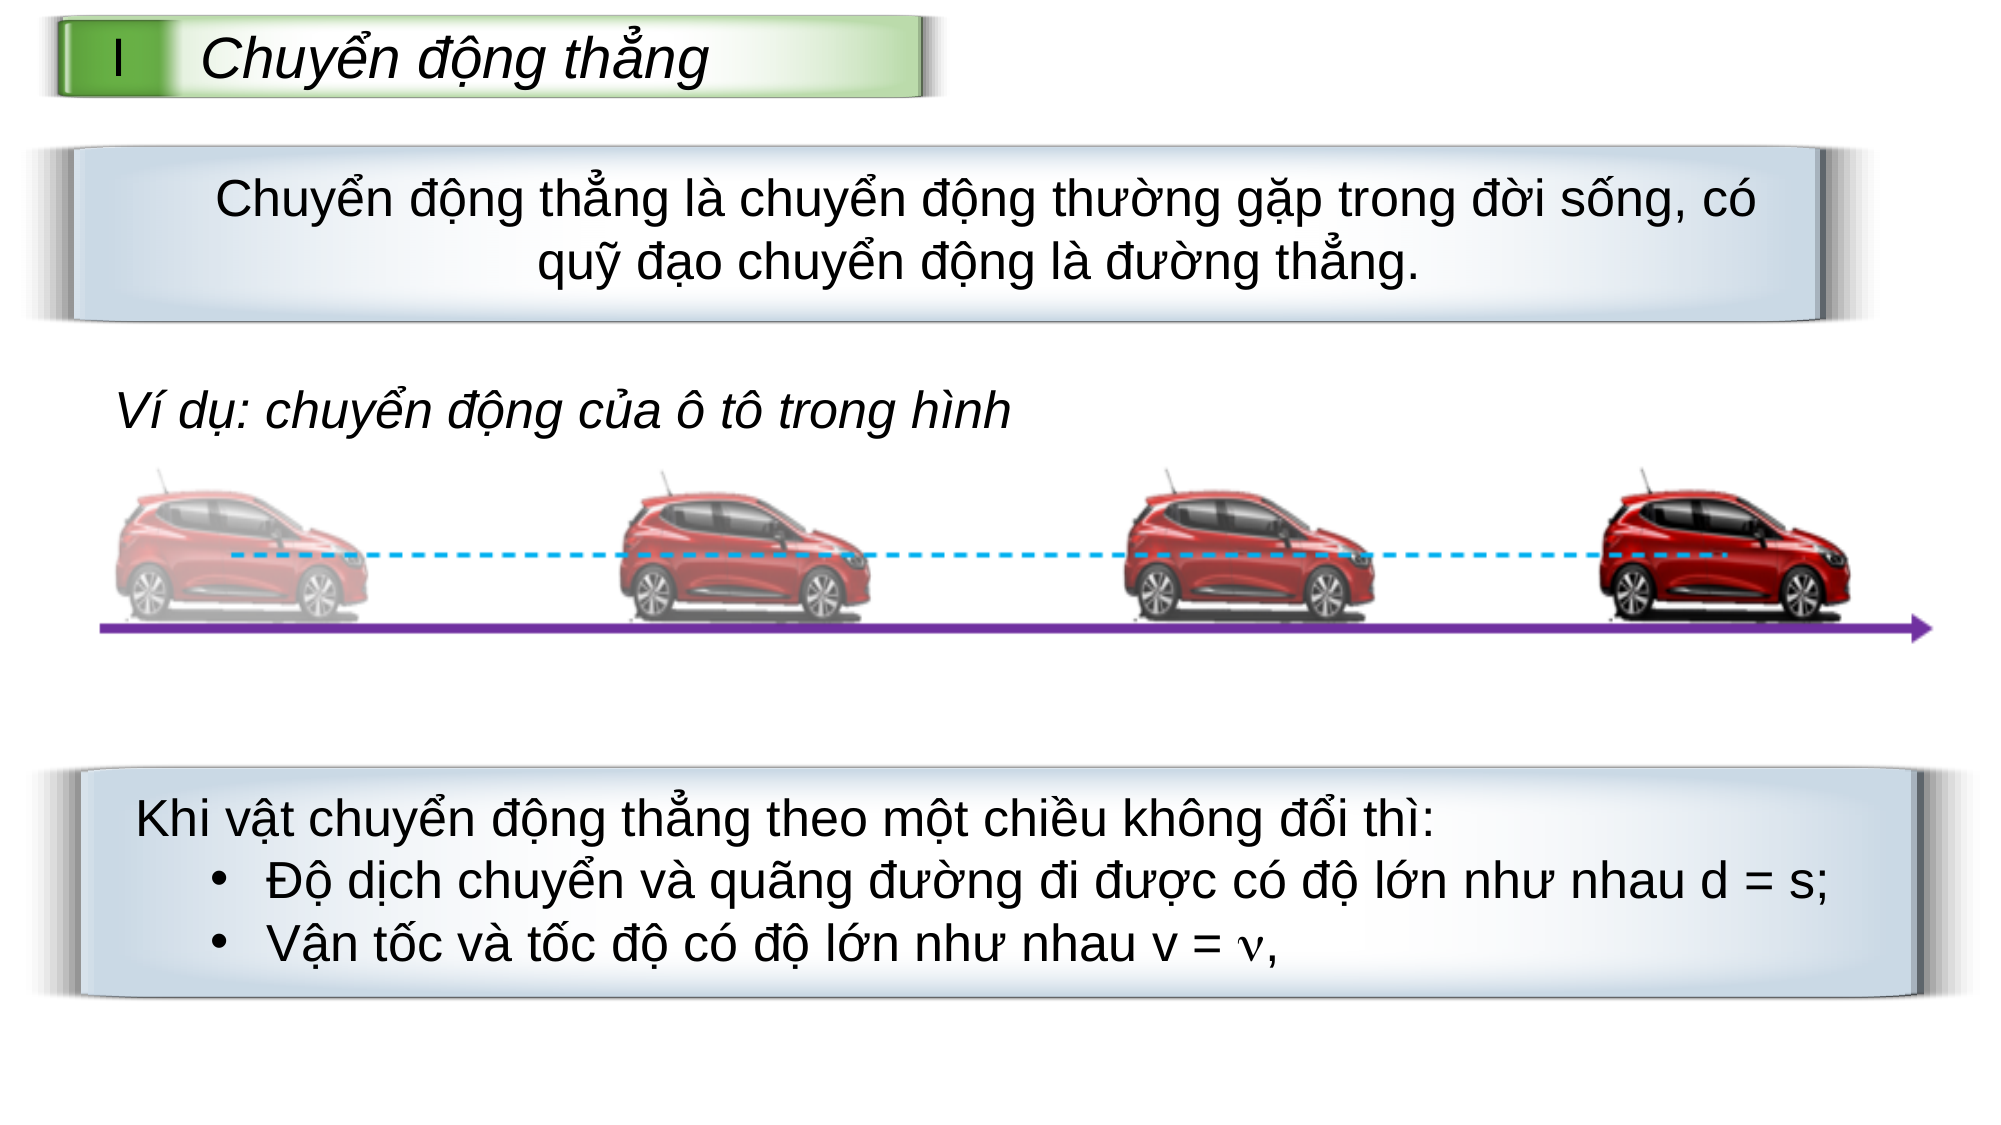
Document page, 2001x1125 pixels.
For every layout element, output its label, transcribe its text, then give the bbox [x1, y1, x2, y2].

text_box Ví dụ: chuyển động của ô tô trong hình [99, 368, 1103, 447]
picture [82, 447, 1975, 686]
picture [26, 763, 1980, 1002]
picture [21, 143, 1880, 325]
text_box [0, 10, 1407, 100]
